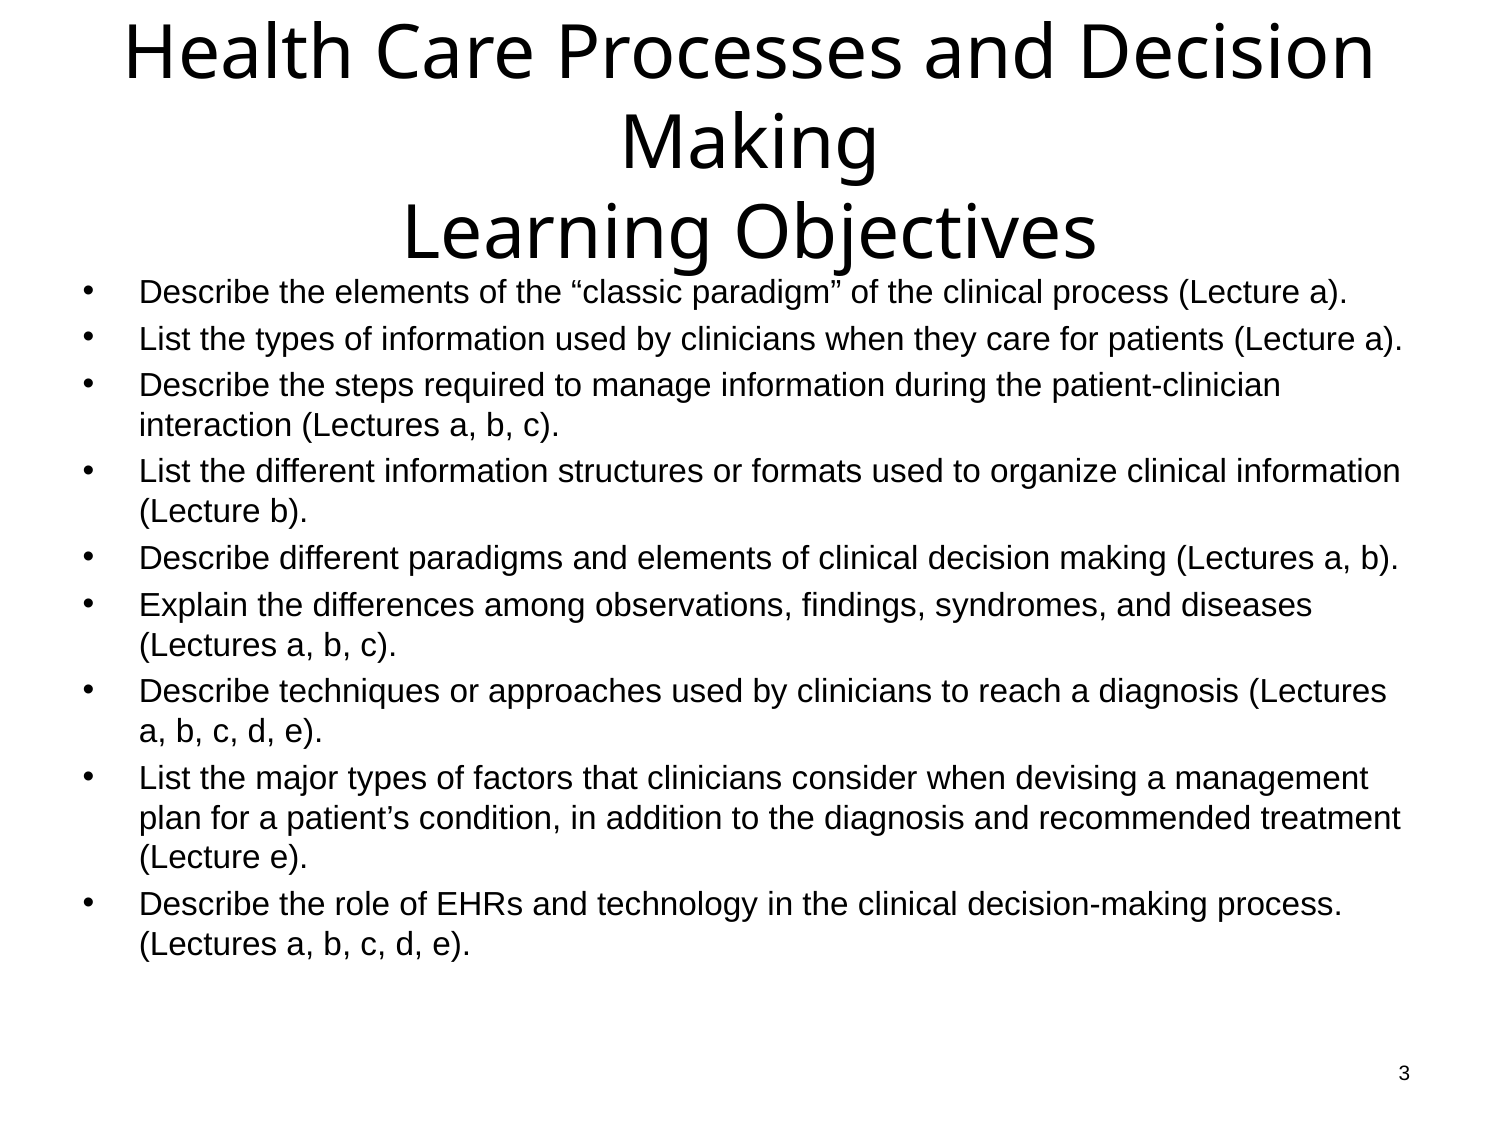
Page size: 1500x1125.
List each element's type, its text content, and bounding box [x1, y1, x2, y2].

slide_number 3 [1341, 1027, 1425, 1118]
title Health Care Processes and Decision Making Learning Objectives [75, 45, 1425, 233]
list Describe the elements of the “classic paradigm” of the clinical process (Lecture a). List the types of information used by clinicians when they care for patients (Lecture a). Describe the steps required to manage information during the patient-clinician interaction (Lectures a, b, c). List the different information structures or formats used to organize clinical information (Lecture b). Describe different paradigms and elements of clinical decision making (Lectures a, b). Explain the differences among observations, findings, syndromes, and diseases (Lectures a, b, c). Describe techniques or approaches used by clinicians to reach a diagnosis (Lectures a, b, c, d, e). List the major types of factors that clinicians consider when devising a management plan for a patient’s condition, in addition to the diagnosis and recommended treatment (Lecture e). Describe the role of EHRs and technology in the clinical decision-making process. (Lectures a, b, c, d, e). [67, 262, 1433, 1013]
